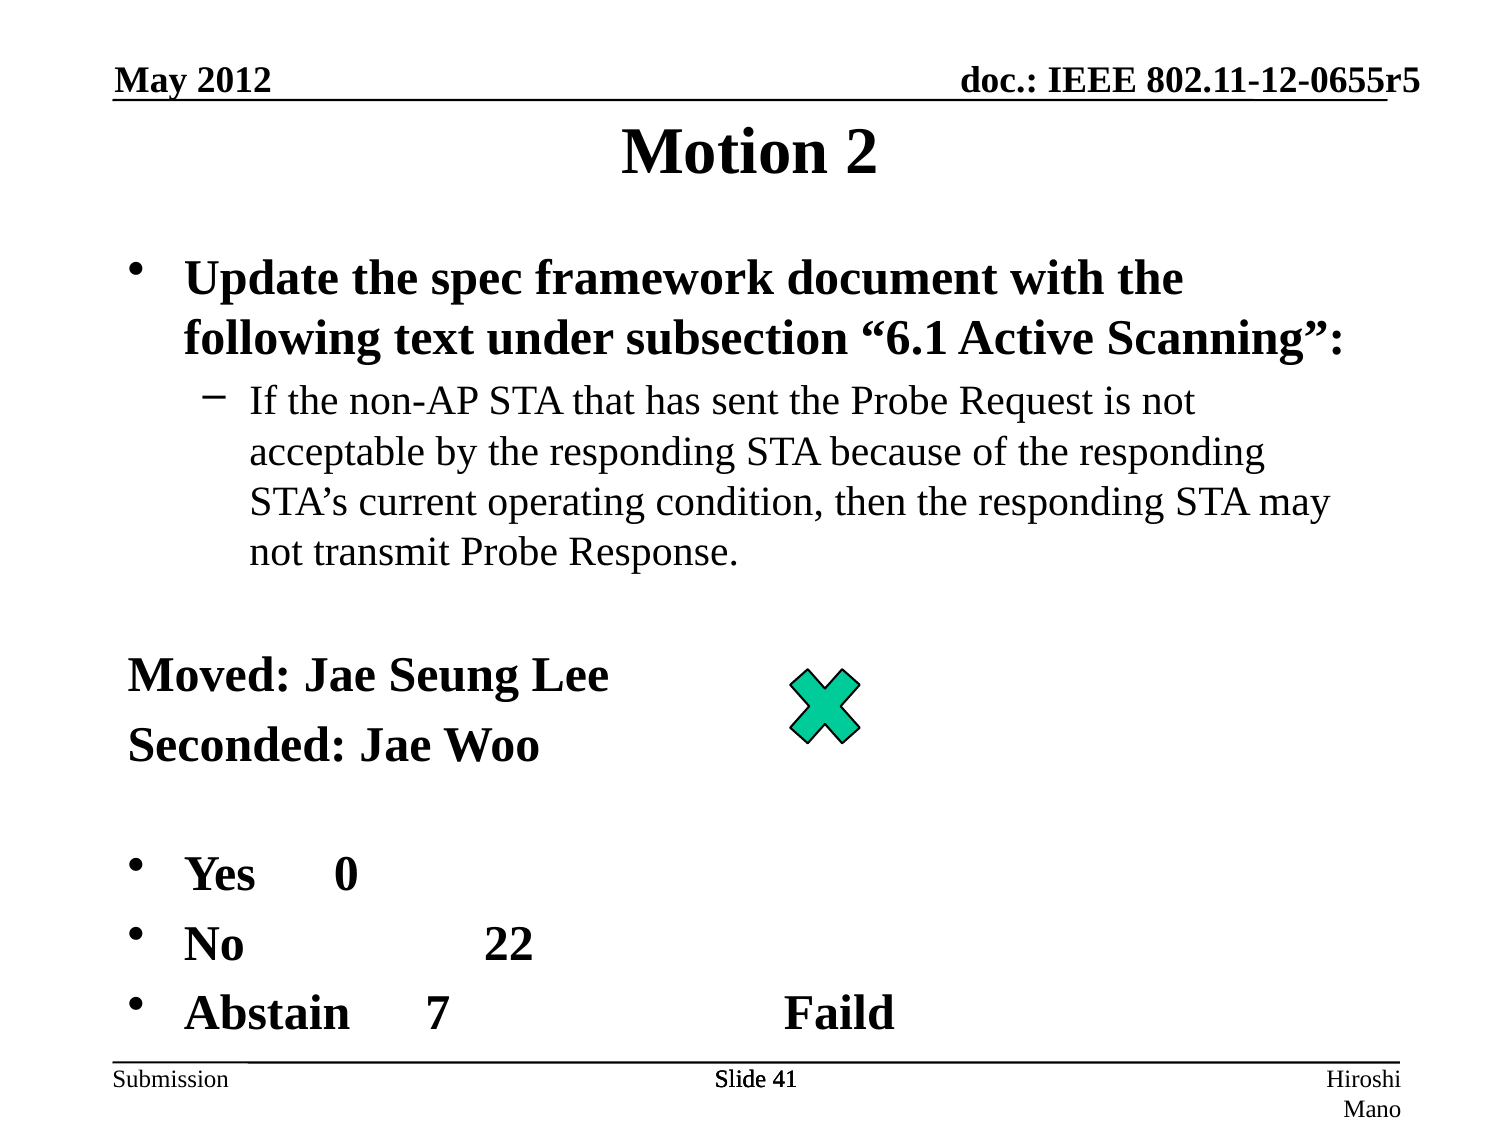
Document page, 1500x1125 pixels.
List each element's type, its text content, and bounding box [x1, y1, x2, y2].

text_box [790, 669, 860, 744]
text_box Motion 2 [112, 99, 1388, 237]
footer Hiroshi Mano (ATRD, Root, Lab) [1324, 1062, 1402, 1093]
text_box Update the spec framework document with the following text under subsection “6.1 Active Scanning”: If the non-AP STA that has sent the Probe Request is not acceptable by the responding STA because of the responding STA’s current operating condition, then the responding STA may not transmit Probe Response. Moved: Jae Seung Lee Seconded: Jae Woo Yes 0 No 22 Abstain 7 Faild [112, 237, 1388, 438]
text_box Slide 41 [675, 1062, 838, 1093]
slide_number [114, 54, 274, 101]
